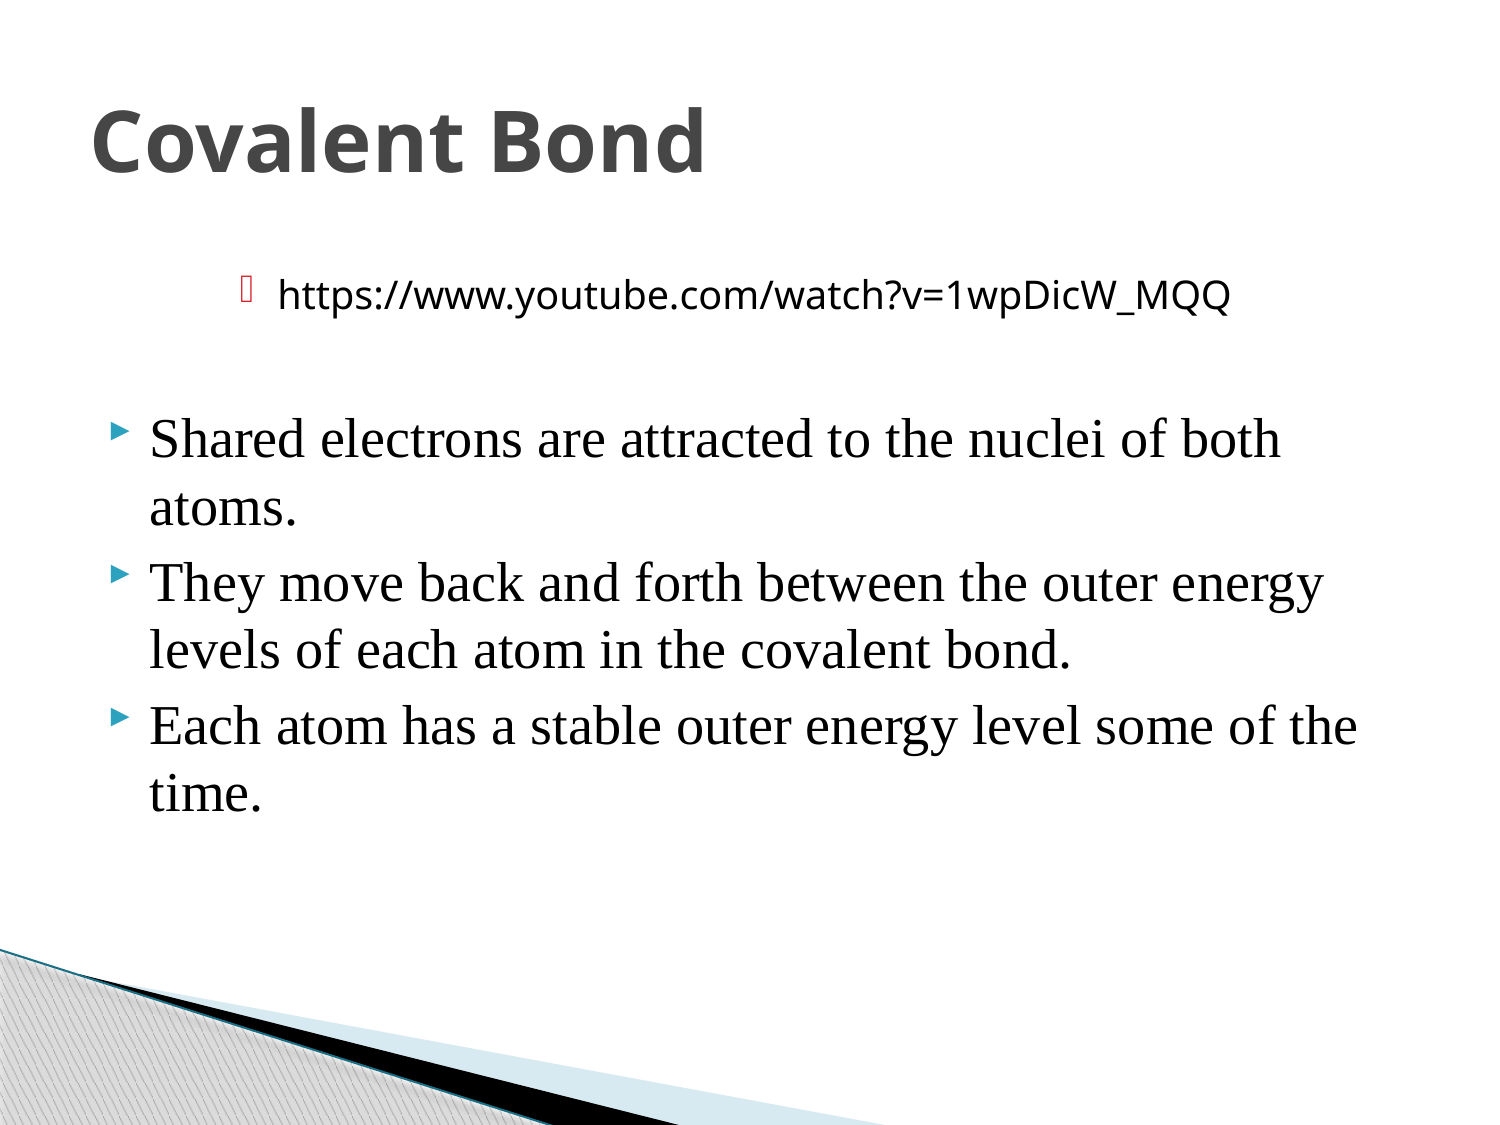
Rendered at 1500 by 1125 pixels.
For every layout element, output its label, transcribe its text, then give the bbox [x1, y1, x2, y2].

list https://www.youtube.com/watch?v=1wpDicW_MQQ Shared electrons are attracted to the nuclei of both atoms. They move back and forth between the outer energy levels of each atom in the covalent bond. Each atom has a stable outer energy level some of the time. [75, 262, 1425, 1125]
title Covalent Bond [75, 45, 1425, 233]
